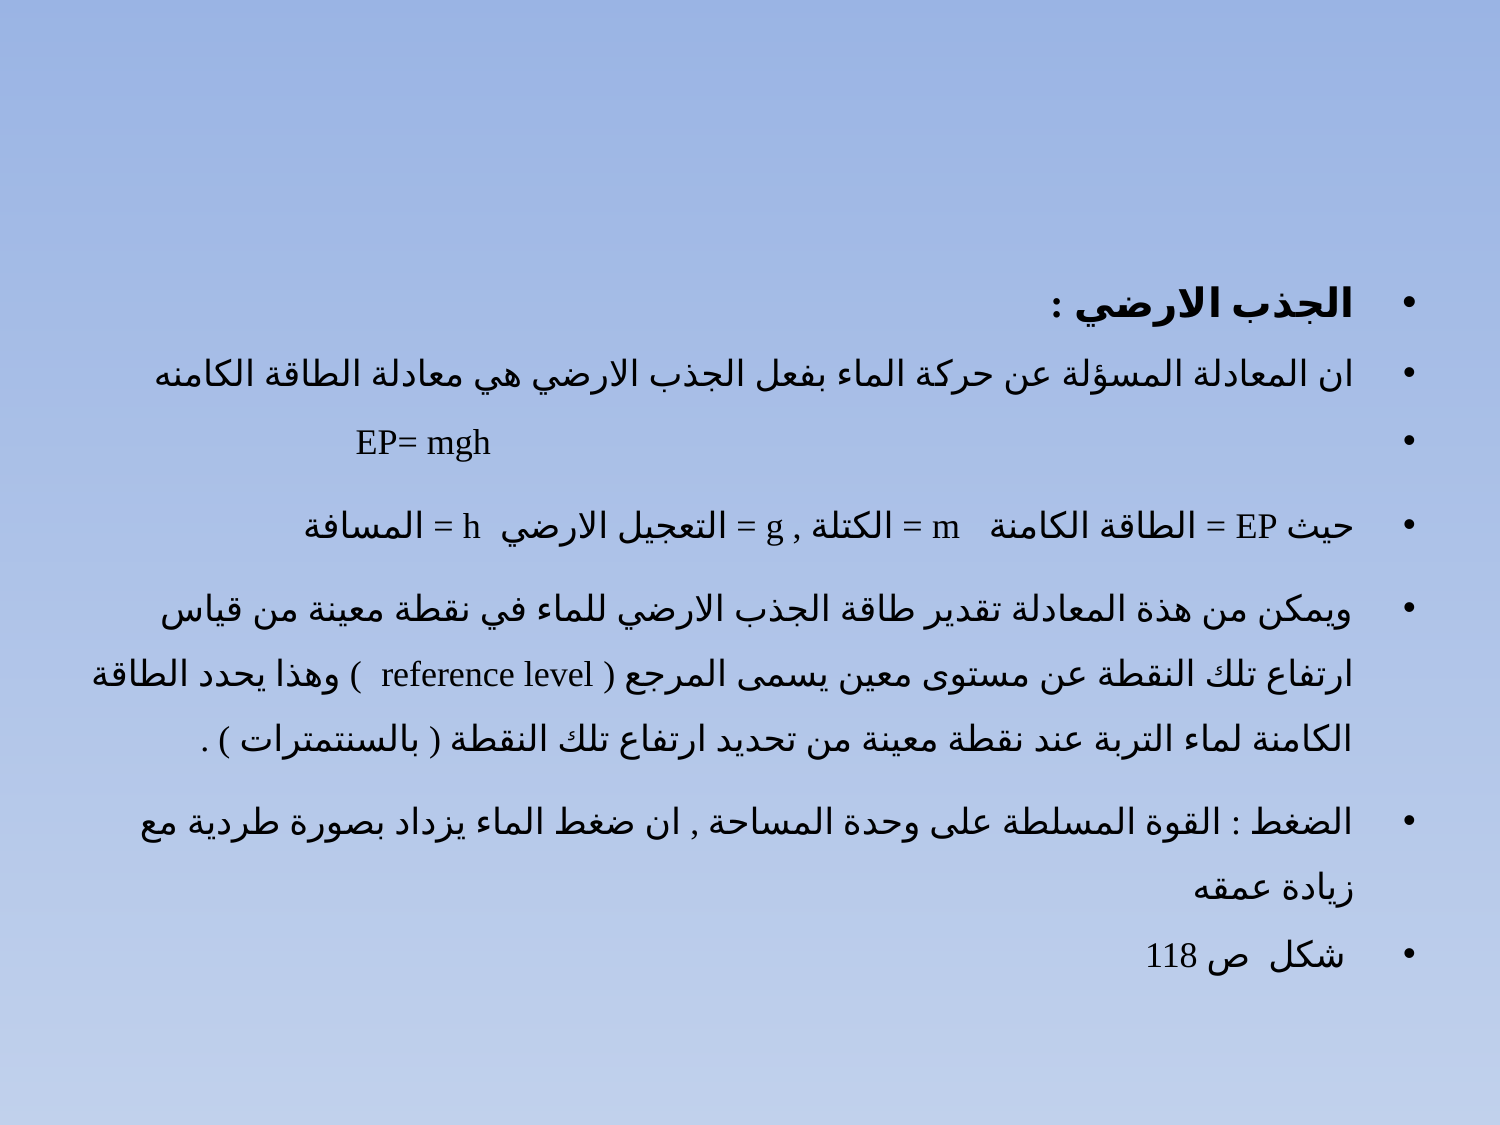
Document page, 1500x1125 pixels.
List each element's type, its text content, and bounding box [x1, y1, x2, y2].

list الجذب الارضي : ان المعادلة المسؤلة عن حركة الماء بفعل الجذب الارضي هي معادلة الطاقة الكامنه EP= mgh حيث EP = الطاقة الكامنة m = الكتلة , g = التعجيل الارضي h = المسافة ويمكن من هذة المعادلة تقدير طاقة الجذب الارضي للماء في نقطة معينة من قياس ارتفاع تلك النقطة عن مستوى معين يسمى المرجع ( reference level ) وهذا يحدد الطاقة الكامنة لماء التربة عند نقطة معينة من تحديد ارتفاع تلك النقطة ( بالسنتمترات ) . الضغط : القوة المسلطة على وحدة المساحة , ان ضغط الماء يزداد بصورة طردية مع زيادة عمقه شكل ص 118 [75, 262, 1425, 1005]
